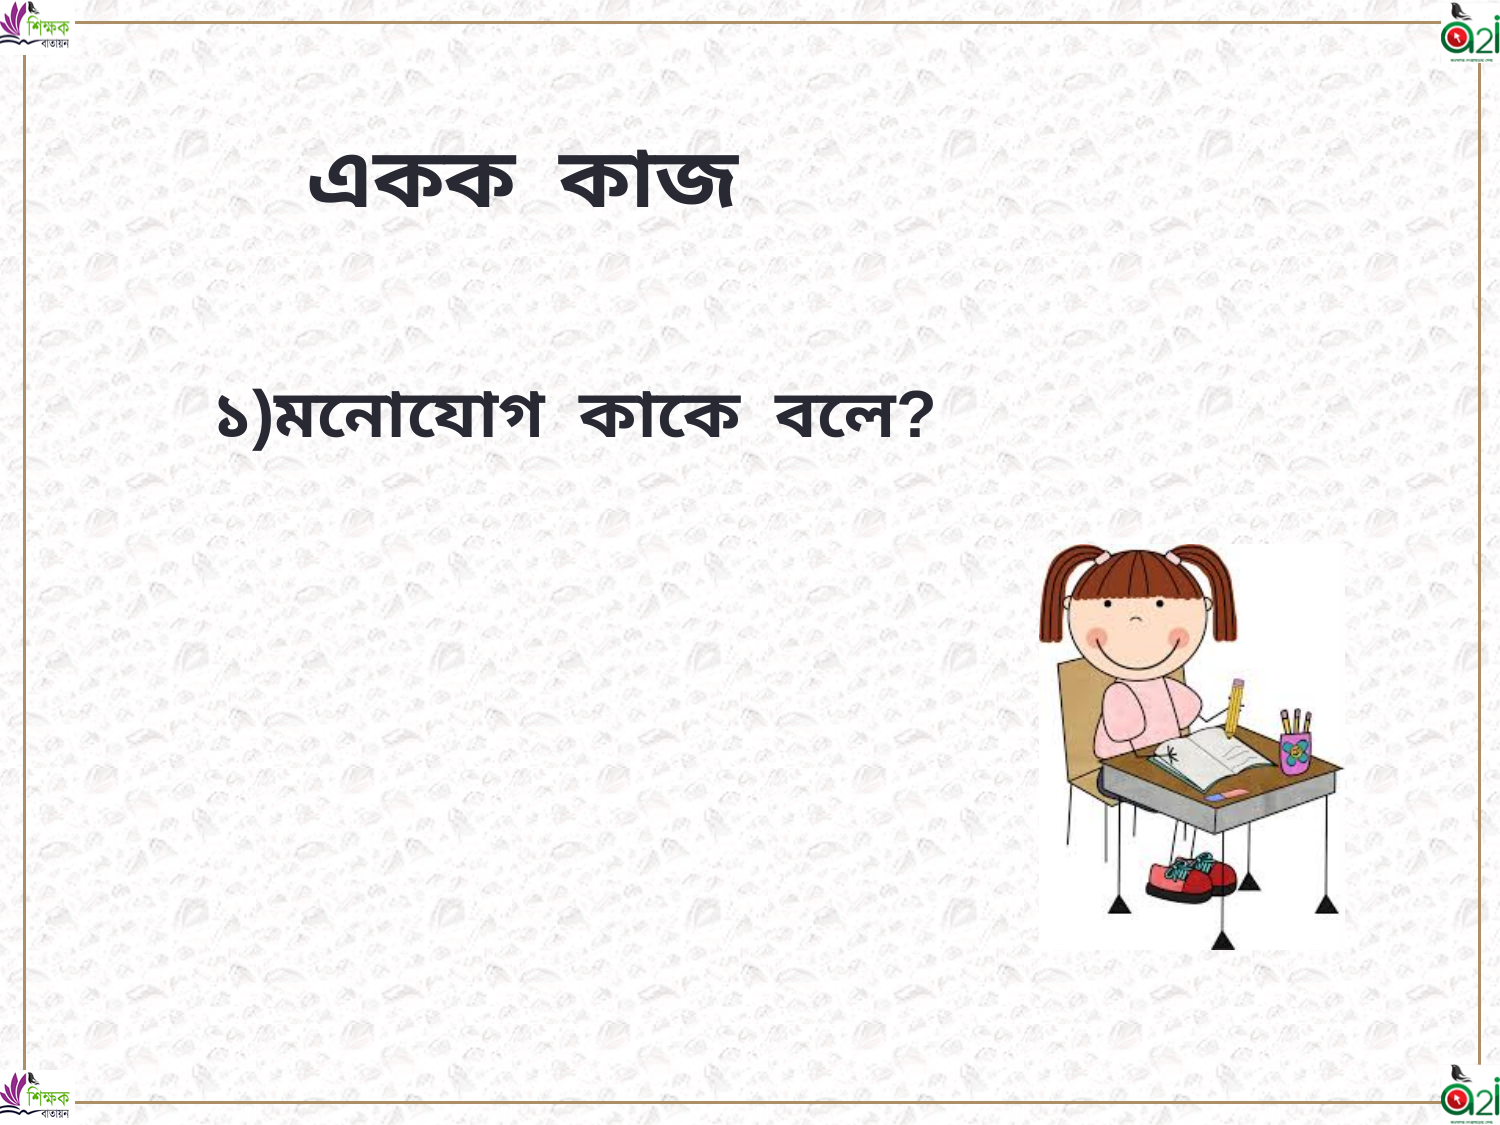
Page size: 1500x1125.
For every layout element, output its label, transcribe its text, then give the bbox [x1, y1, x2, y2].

picture [1441, 0, 1500, 64]
picture [0, 1069, 76, 1125]
picture [1441, 1061, 1500, 1125]
picture [0, 0, 76, 56]
picture [1039, 544, 1345, 950]
text_box ১)মনোযোগ কাকে বলে? [196, 363, 1374, 459]
text_box একক কাজ [292, 117, 1029, 232]
